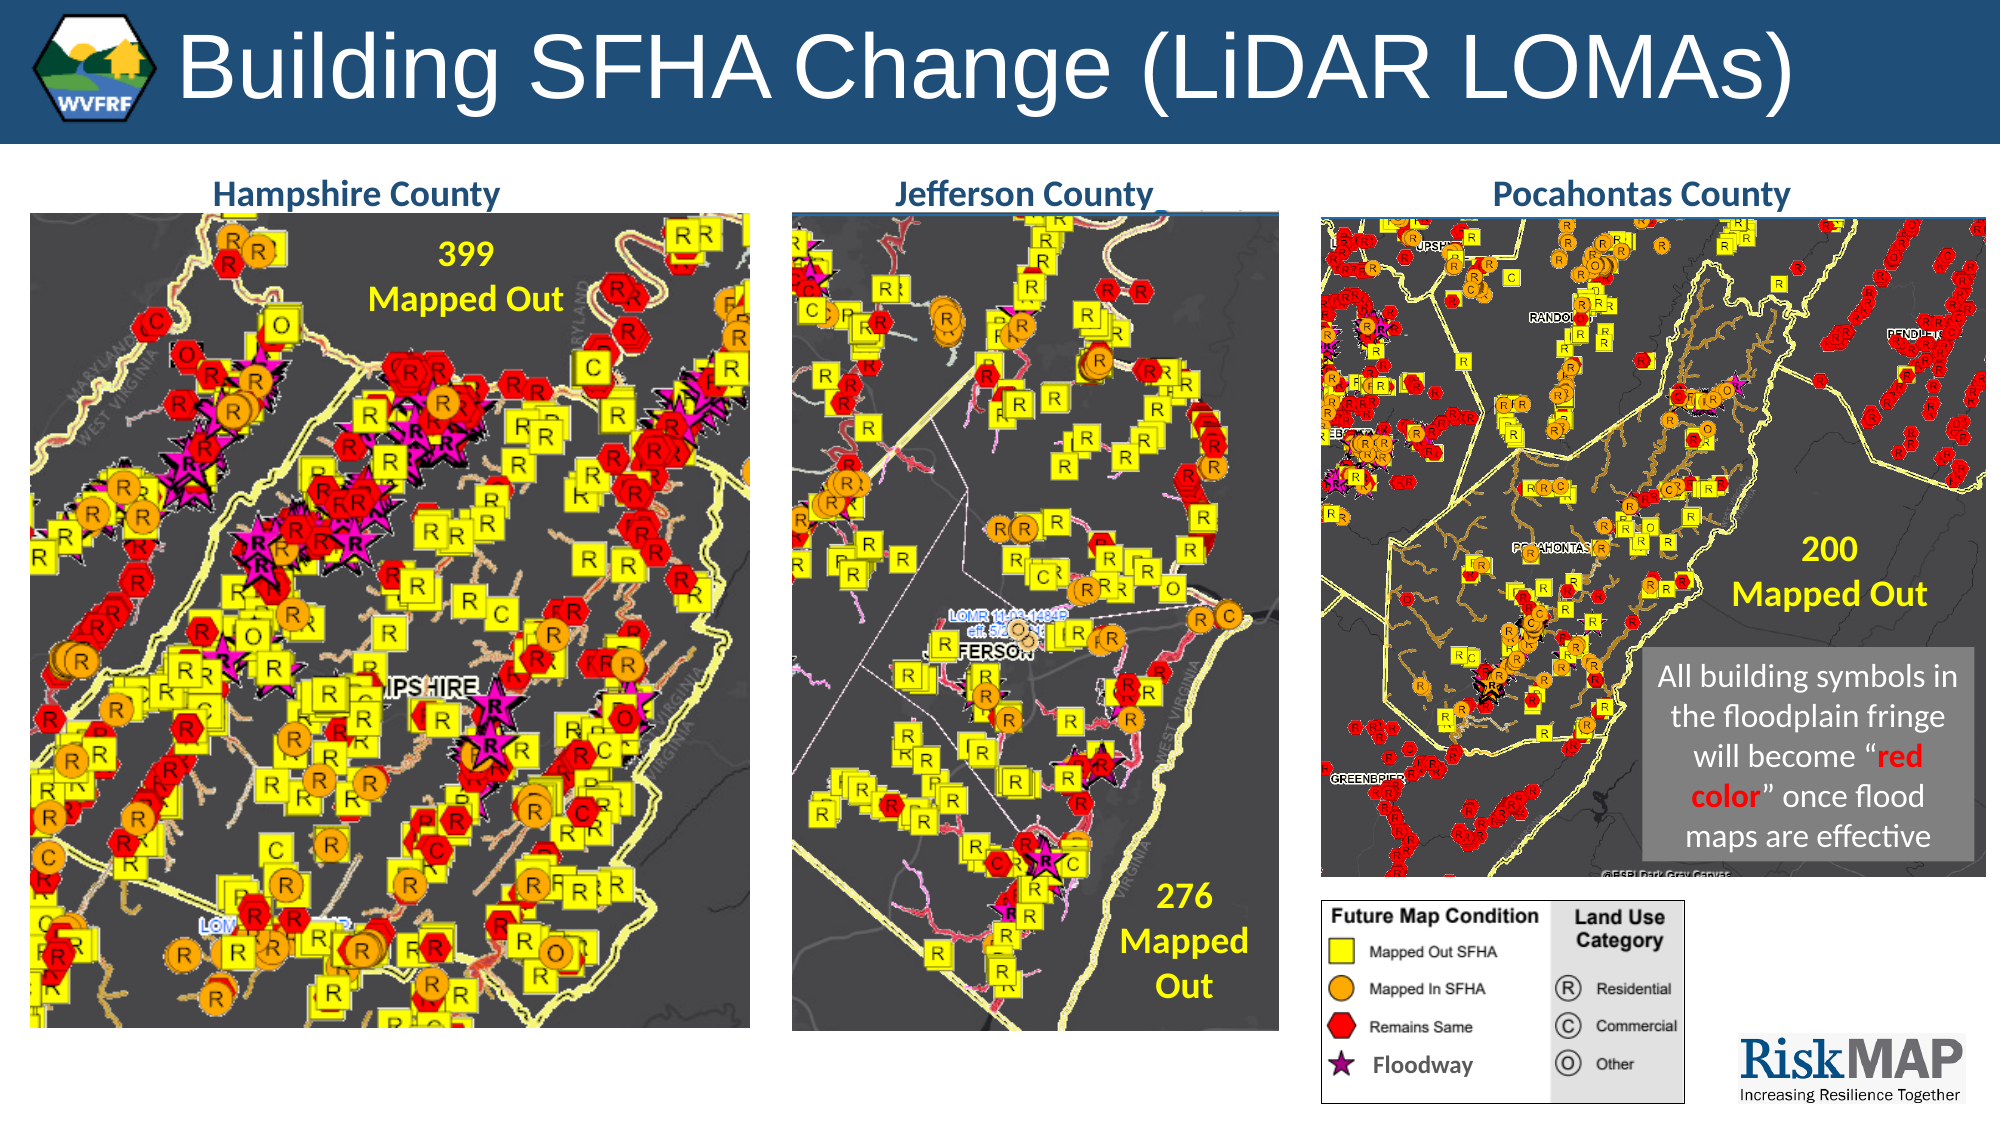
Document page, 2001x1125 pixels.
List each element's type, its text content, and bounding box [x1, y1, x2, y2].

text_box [1321, 900, 1685, 1104]
picture [24, 5, 165, 133]
picture [1321, 217, 1986, 877]
text_box Jefferson County [867, 161, 1182, 210]
text_box Hampshire County [187, 161, 535, 213]
picture [792, 210, 1279, 1031]
picture [30, 213, 750, 1028]
picture [1738, 1033, 1966, 1104]
text_box Building SFHA Change (LiDAR LOMAs) [0, 0, 2000, 144]
text_box Pocahontas County [1418, 161, 1867, 217]
